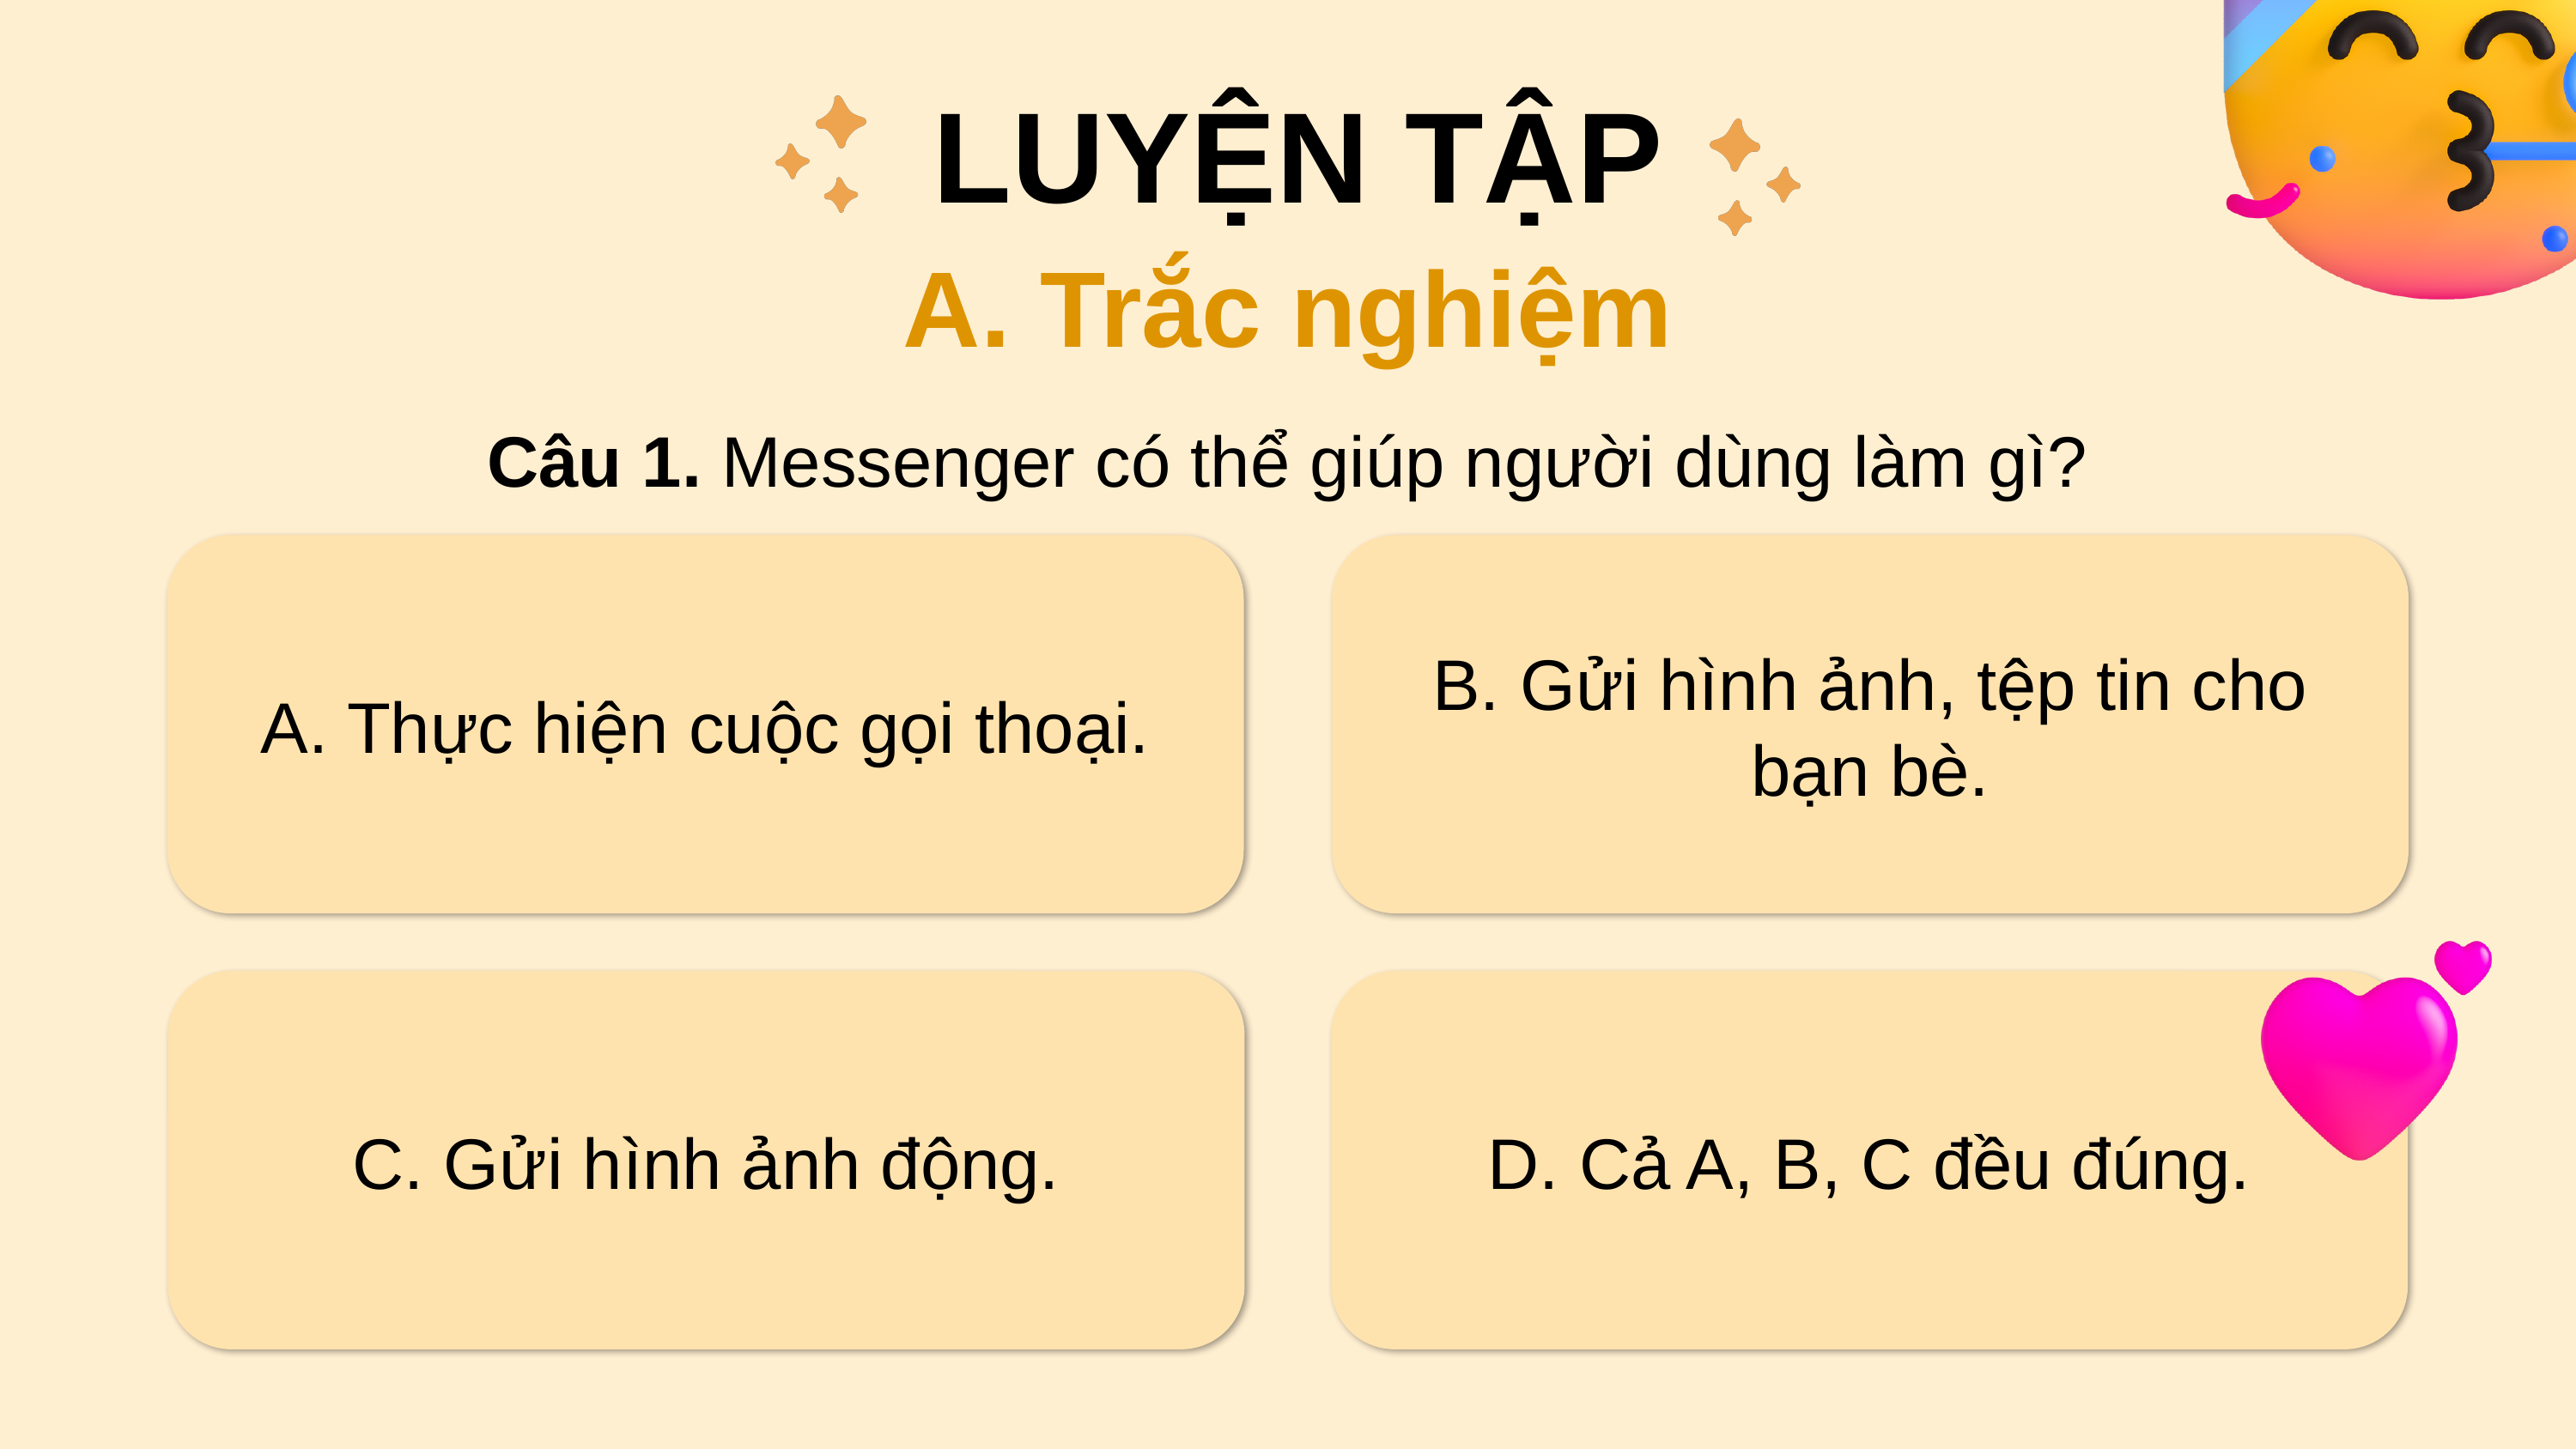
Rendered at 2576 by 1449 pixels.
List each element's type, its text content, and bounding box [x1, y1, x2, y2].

text_box D. Cả A, B, C đều đúng. [1329, 969, 2410, 1351]
text_box Câu 1. Messenger có thể giúp người dùng làm gì? [185, 367, 2391, 508]
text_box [775, 94, 1801, 238]
picture [2223, 0, 2576, 300]
text_box C. Gửi hình ảnh động. [166, 969, 1247, 1351]
text_box B. Gửi hình ảnh, tệp tin cho bạn bè. [1330, 533, 2411, 916]
picture [2261, 940, 2492, 1161]
text_box A. Trắc nghiệm [636, 239, 1940, 369]
text_box A. Thực hiện cuộc gọi thoại. [165, 533, 1246, 916]
